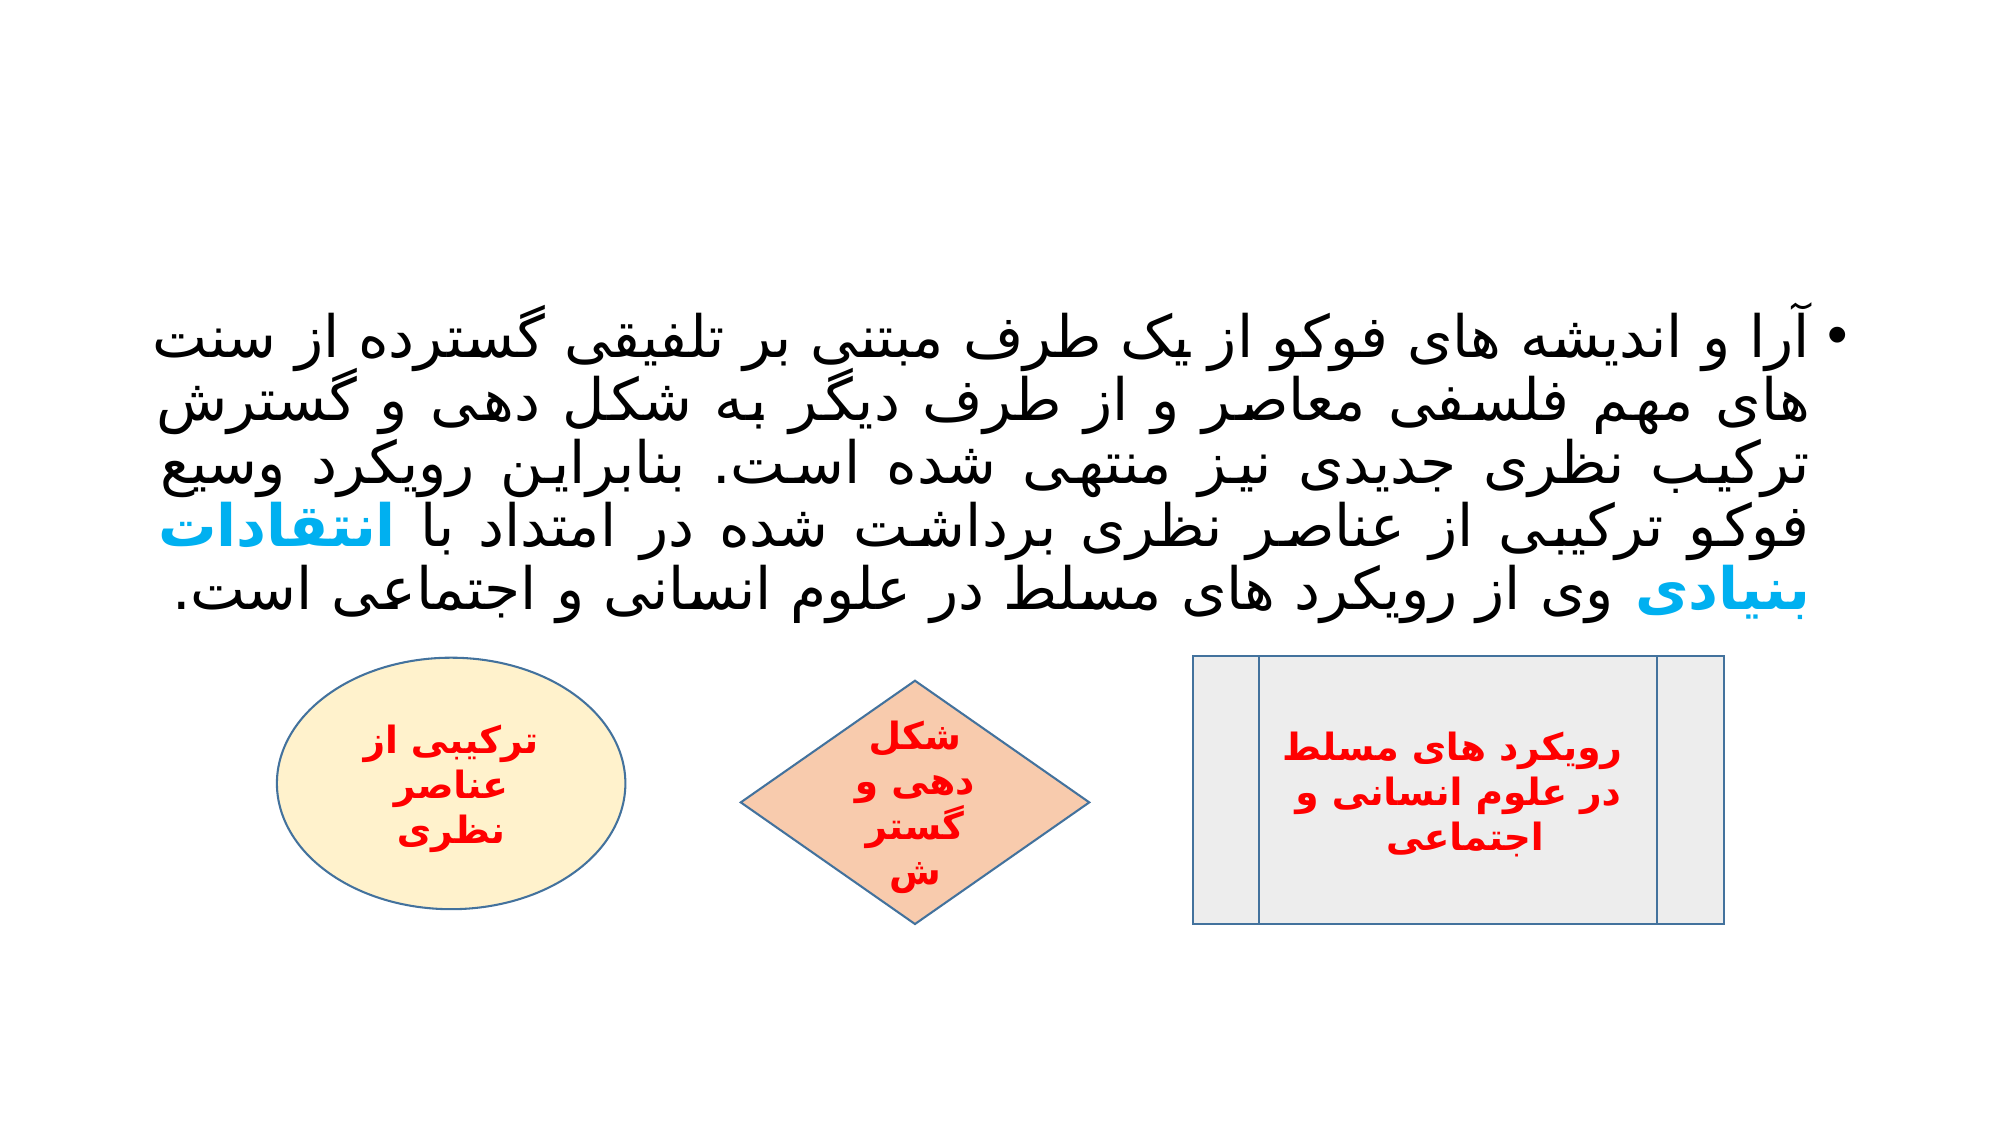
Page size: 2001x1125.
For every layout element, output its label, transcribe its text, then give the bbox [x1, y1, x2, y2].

text_box رویکرد های مسلط در علوم انسانی و اجتماعی [1192, 655, 1725, 925]
list آرا و اندیشه های فوکو از یک طرف مبتنی بر تلفیقی گسترده از سنت های مهم فلسفی معاصر و از طرف دیگر به شکل دهی و گسترش ترکیب نظری جدیدی نیز منتهی شده است. بنابراین رویکرد وسیع فوکو ترکیبی از عناصر نظری برداشت شده در امتداد با انتقادات بنیادی وی از رویکرد های مسلط در علوم انسانی و اجتماعی است. [137, 299, 1863, 1014]
text_box ترکیبی از عناصر نظری [275, 656, 627, 911]
text_box شکل دهی و گسترش [738, 679, 1092, 926]
